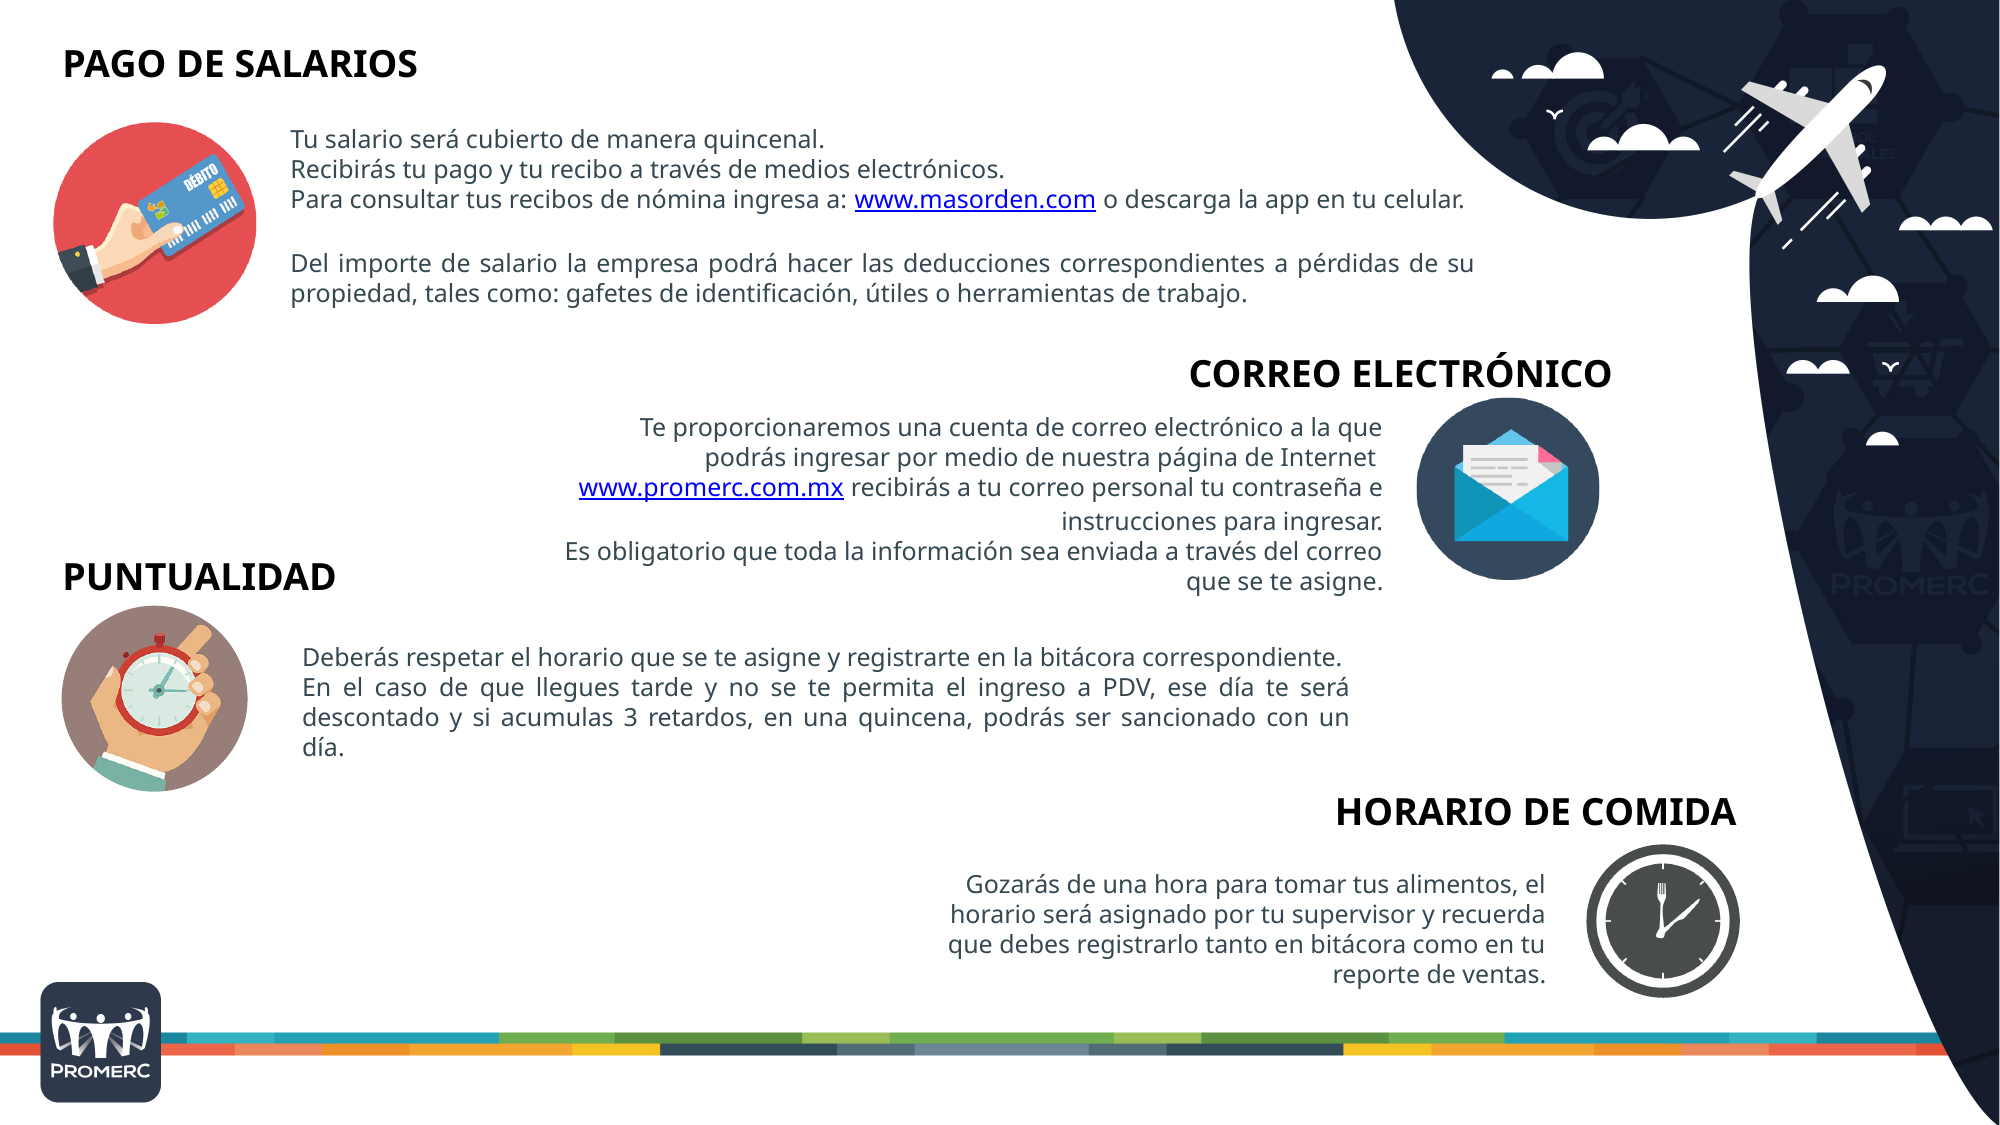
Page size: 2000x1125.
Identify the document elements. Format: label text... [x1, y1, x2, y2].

text_box HORARIO DE COMIDA [1113, 780, 1752, 841]
text_box Te proporcionaremos una cuenta de correo electrónico a la que podrás ingresar por medio de nuestra página de Internet www.promerc.com.mx recibirás a tu correo personal tu contraseña e instrucciones para ingresar. Es obligatorio que toda la información sea enviada a través del correo que se te asigne. [538, 404, 1399, 603]
text_box PUNTUALIDAD [47, 545, 618, 605]
text_box Gozarás de una hora para tomar tus alimentos, el horario será asignado por tu supervisor y recuerda que debes registrarlo tanto en bitácora como en tu reporte de ventas. [883, 861, 1562, 996]
text_box Deberás respetar el horario que se te asigne y registrarte en la bitácora correspondiente. En el caso de que llegues tarde y no se te permita el ingreso a PDV, ese día te será descontado y si acumulas 3 retardos, en una quincena, podrás ser sancionado con un día. [287, 633, 1367, 769]
text_box Tu salario será cubierto de manera quincenal. Recibirás tu pago y tu recibo a través de medios electrónicos. Para consultar tus recibos de nómina ingresa a: www.masorden.com o descarga la app en tu celular. Del importe de salario la empresa podrá hacer las deducciones correspondientes a pérdidas de su propiedad, tales como: gafetes de identificación, útiles o herramientas de trabajo. [275, 115, 1492, 345]
picture [0, 0, 2000, 1125]
text_box PAGO DE SALARIOS [47, 32, 713, 93]
text_box CORREO ELECTRÓNICO [1089, 343, 1628, 403]
